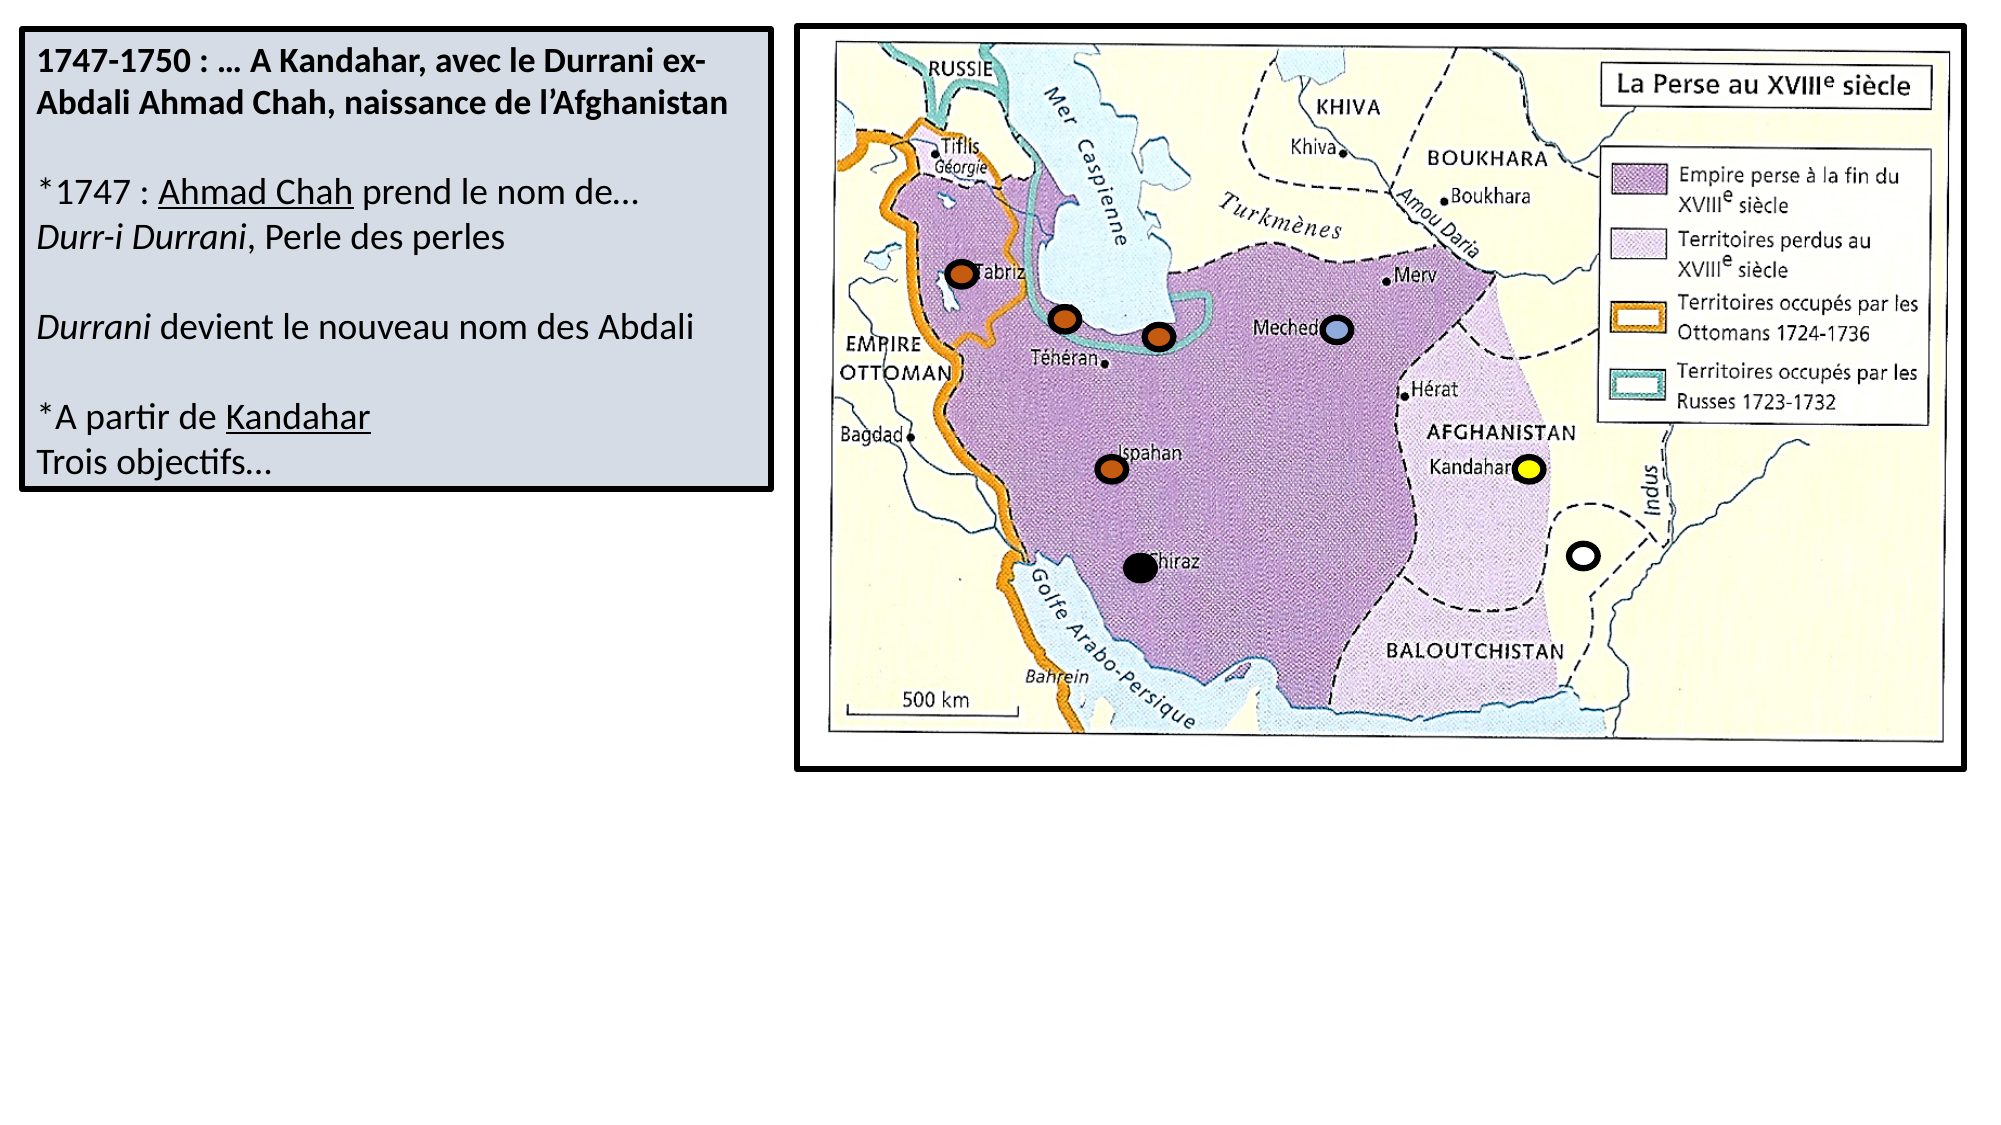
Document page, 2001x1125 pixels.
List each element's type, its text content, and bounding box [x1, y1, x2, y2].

picture [799, 29, 1961, 767]
text_box 1747-1750 : … A Kandahar, avec le Durrani ex-Abdali Ahmad Chah, naissance de l’Afghanistan *1747 : Ahmad Chah prend le nom de… Durr-i Durrani, Perle des perles Durrani devient le nouveau nom des Abdali *A partir de Kandahar Trois objectifs… [21, 29, 771, 489]
